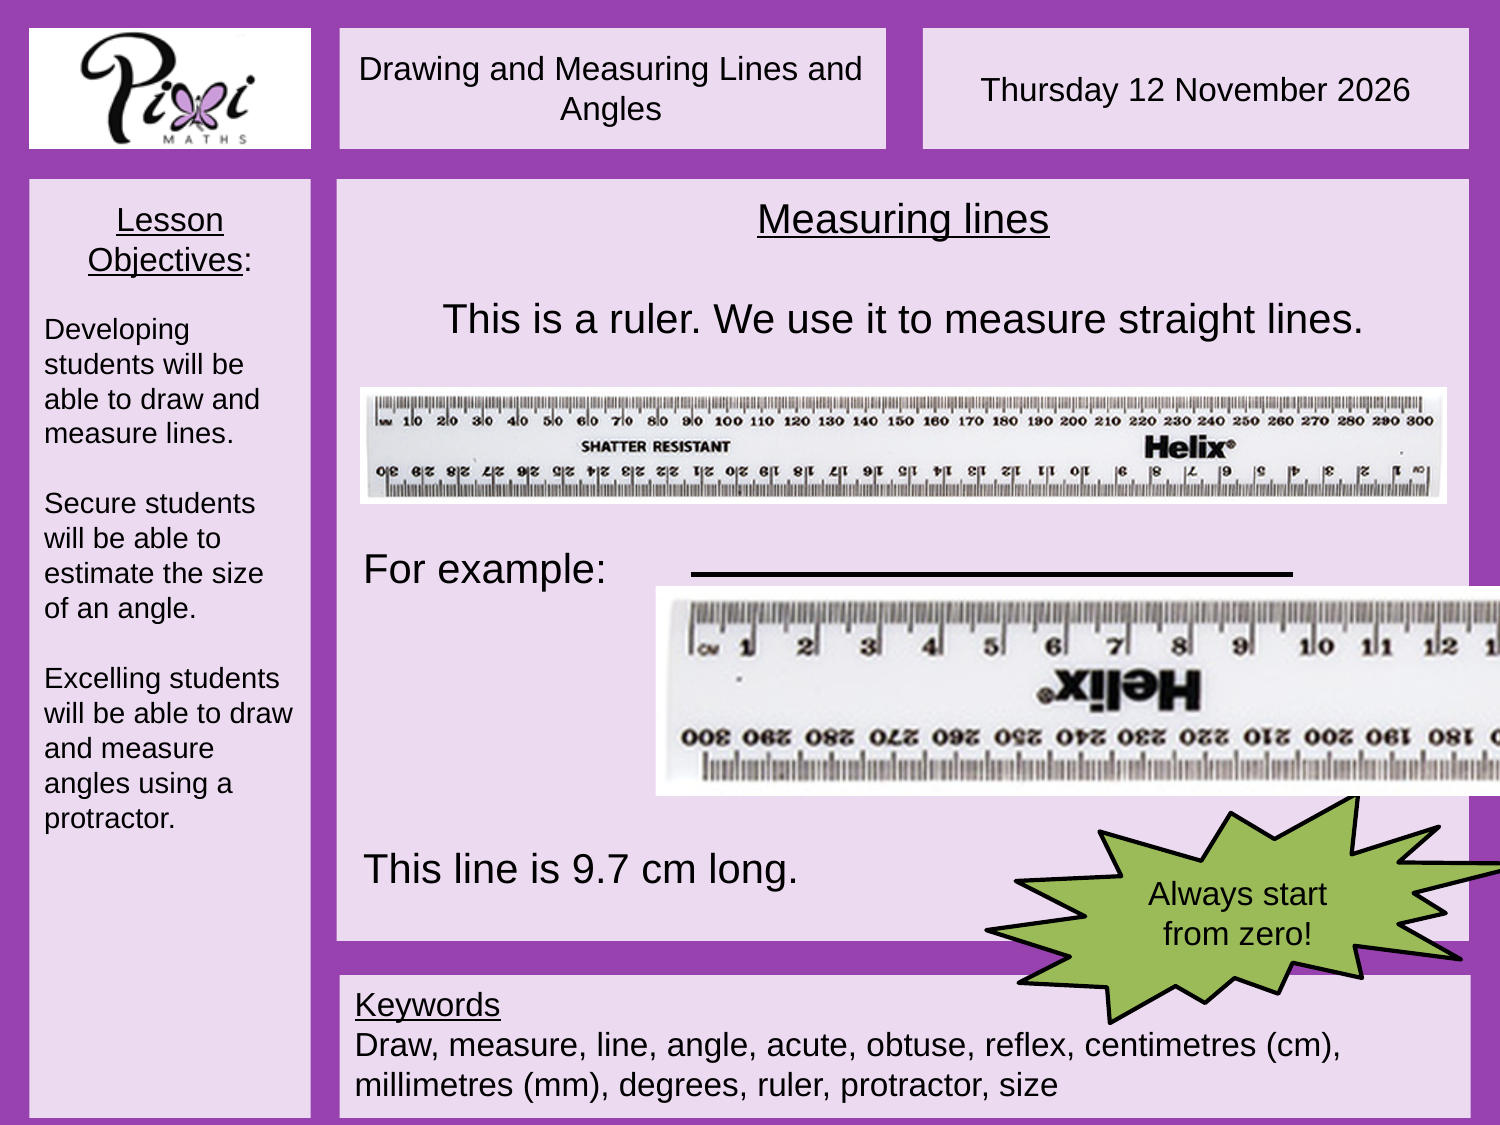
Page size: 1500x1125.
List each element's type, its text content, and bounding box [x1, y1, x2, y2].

text_box Always start from zero! [984, 804, 1500, 1025]
picture [359, 387, 1448, 504]
picture [0, 0, 1500, 1125]
text_box Measuring lines This is a ruler. We use it to measure straight lines. For example: This line is 9.7 cm long. [348, 184, 1459, 900]
